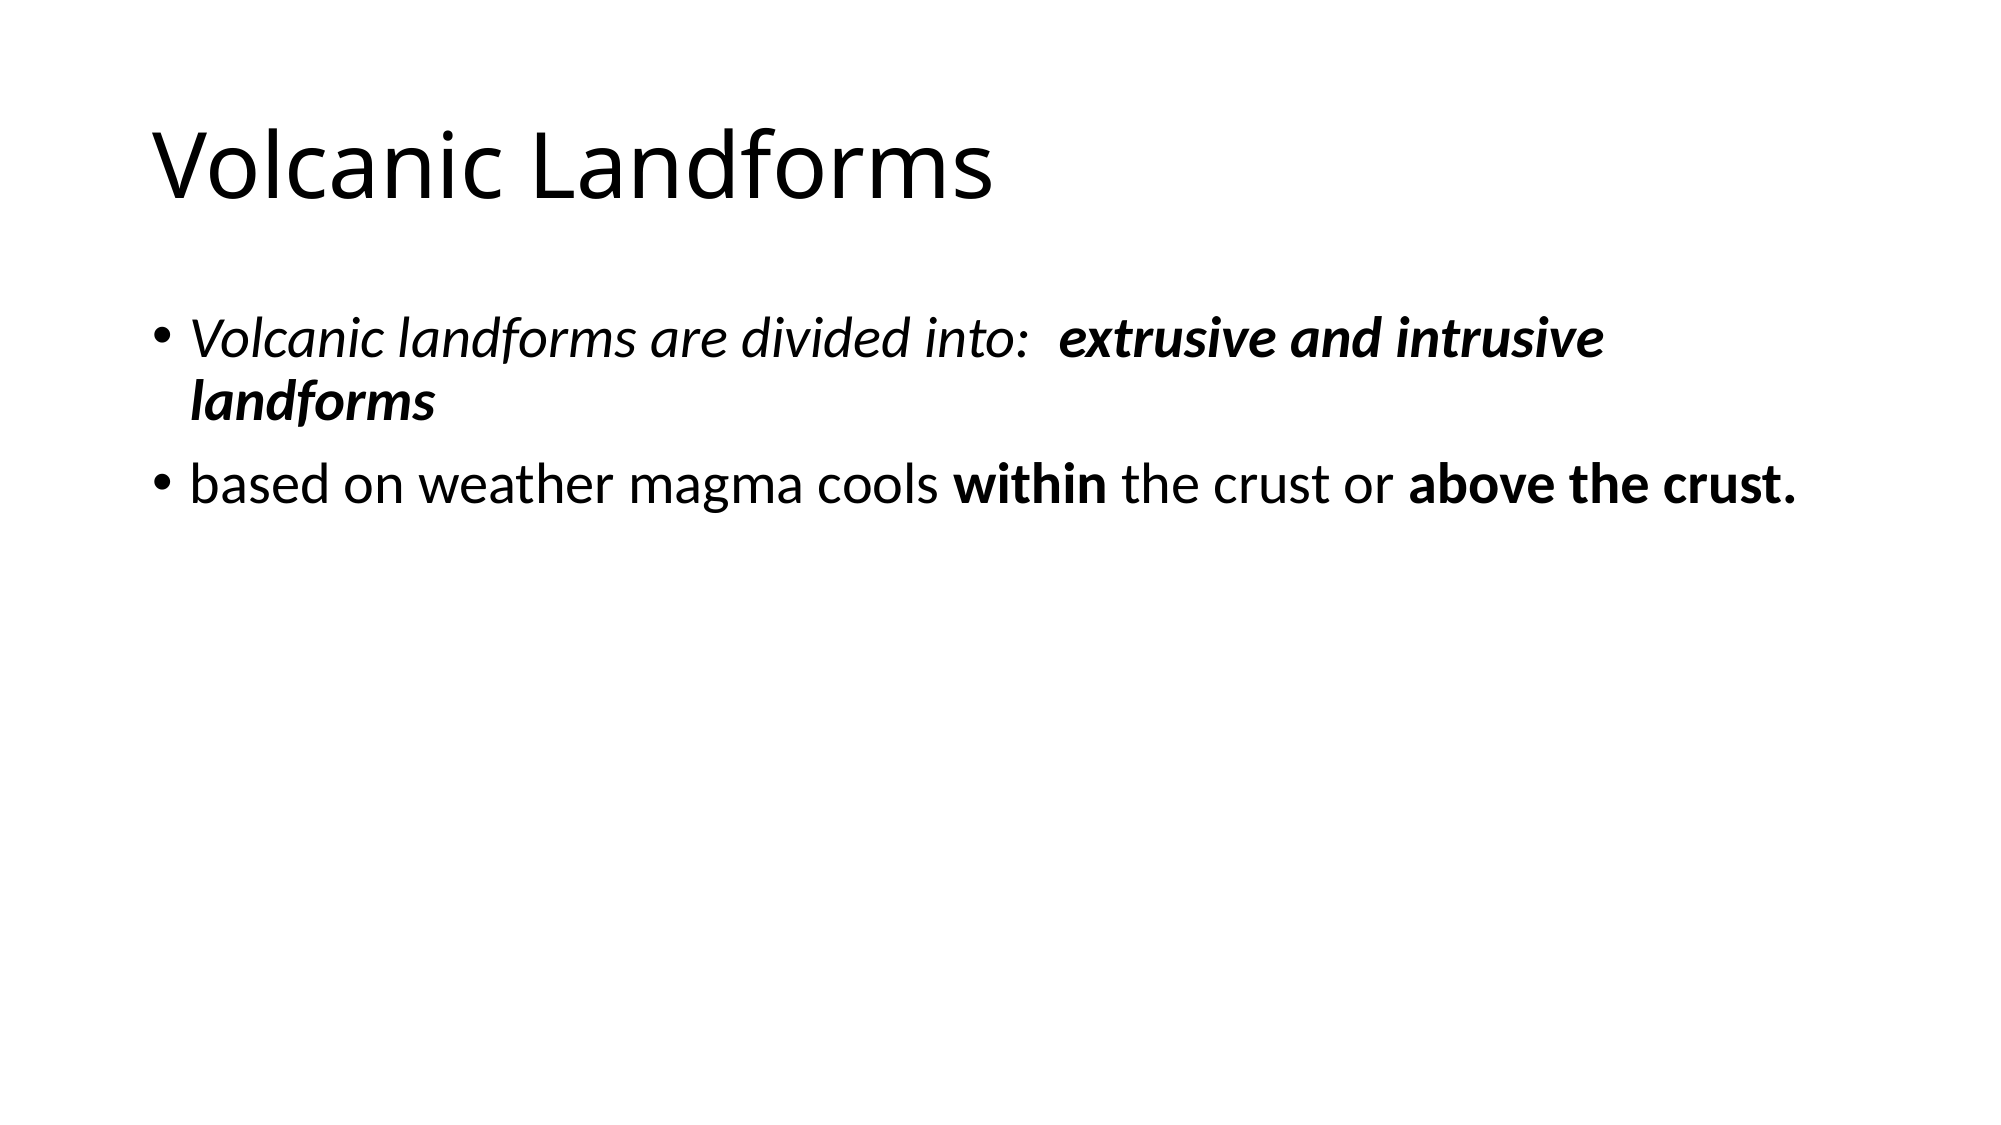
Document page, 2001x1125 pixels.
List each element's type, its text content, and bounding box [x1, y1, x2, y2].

title Volcanic Landforms [137, 59, 1863, 278]
list Volcanic landforms are divided into: extrusive and intrusive landforms based on weather magma cools within the crust or above the crust. [137, 299, 1863, 1014]
